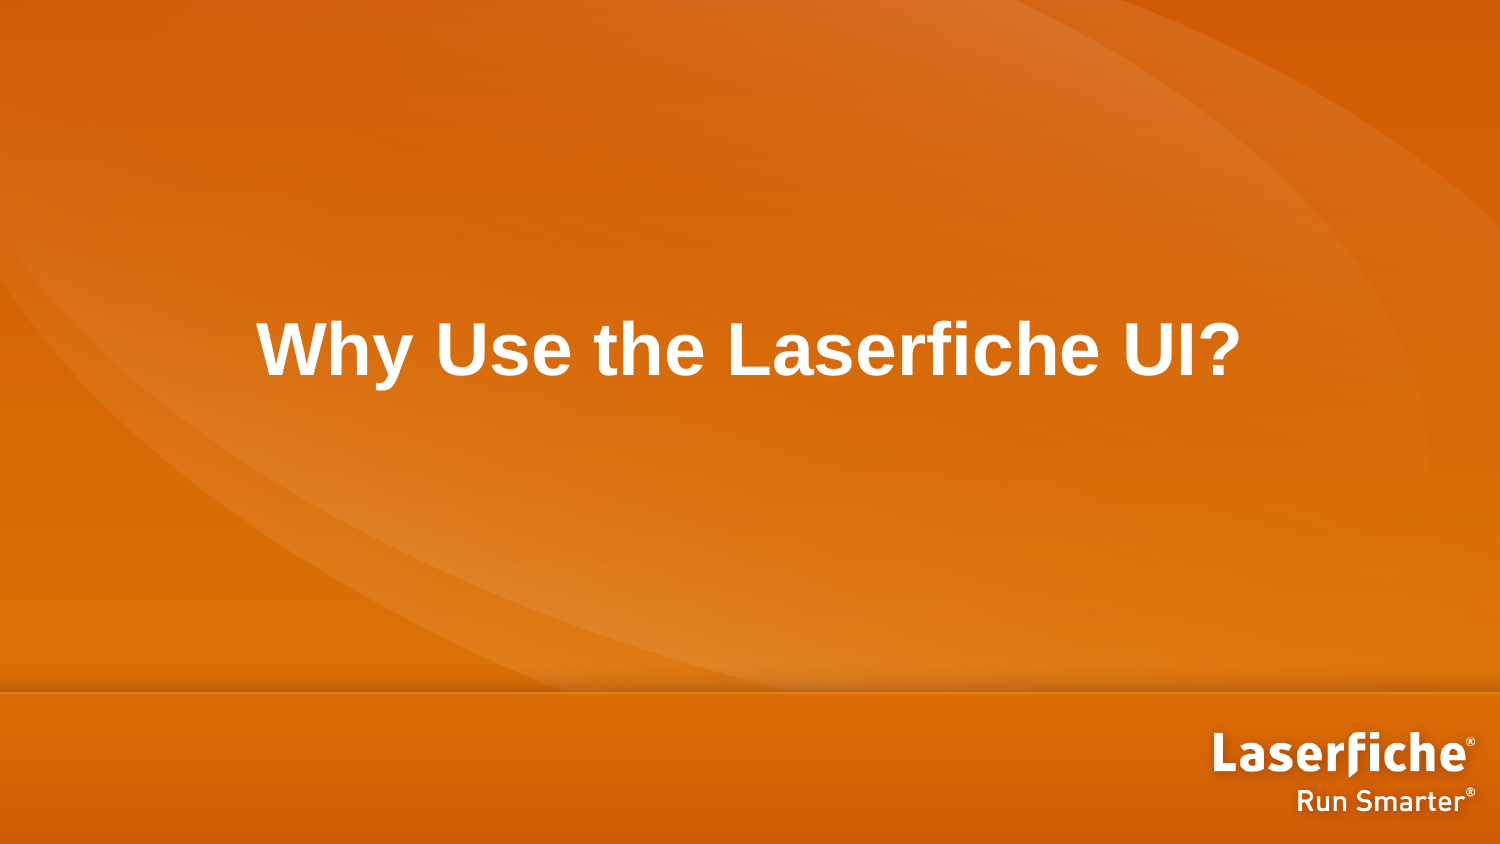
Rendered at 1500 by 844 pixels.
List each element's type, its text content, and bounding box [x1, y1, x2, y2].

picture [0, 0, 1500, 844]
title Why Use the Laserfiche UI? [112, 254, 1388, 436]
